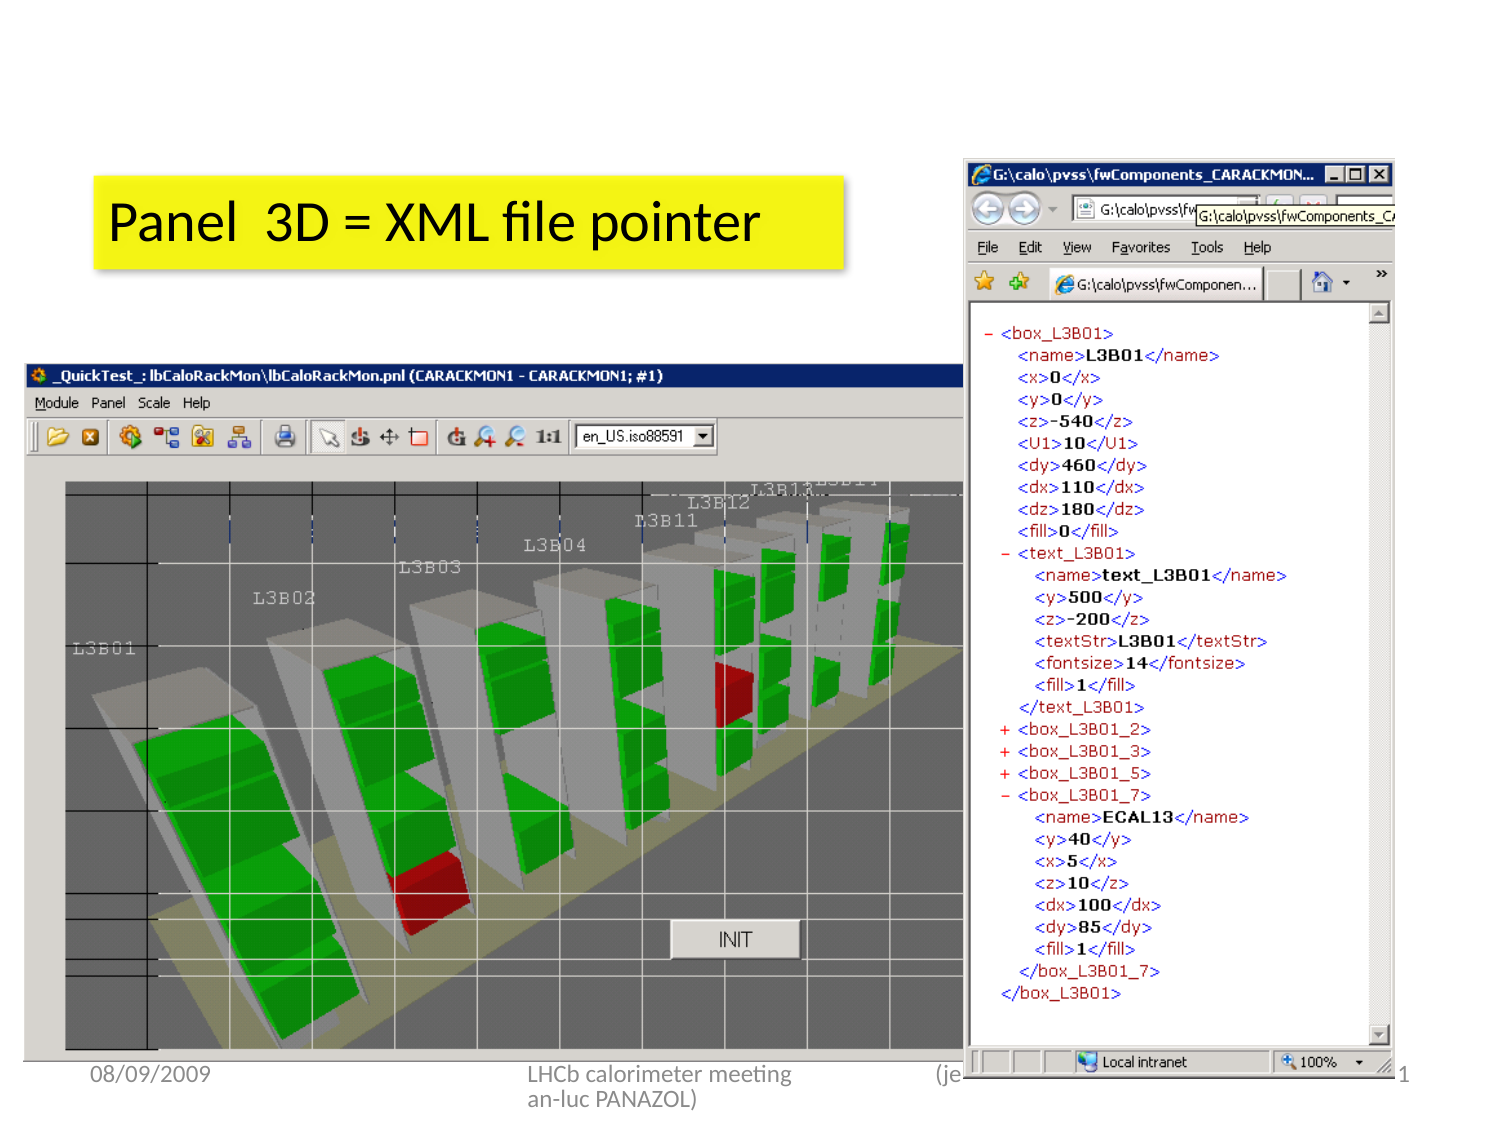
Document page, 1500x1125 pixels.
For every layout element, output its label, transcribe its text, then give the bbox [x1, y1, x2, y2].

picture [23, 158, 1395, 1079]
footer LHCb calorimeter meeting (jean-luc PANAZOL) [512, 1069, 988, 1103]
slide_number 1 [1074, 1042, 1425, 1103]
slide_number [75, 1069, 425, 1103]
text_box Panel 3D = XML file pointer [93, 175, 844, 270]
